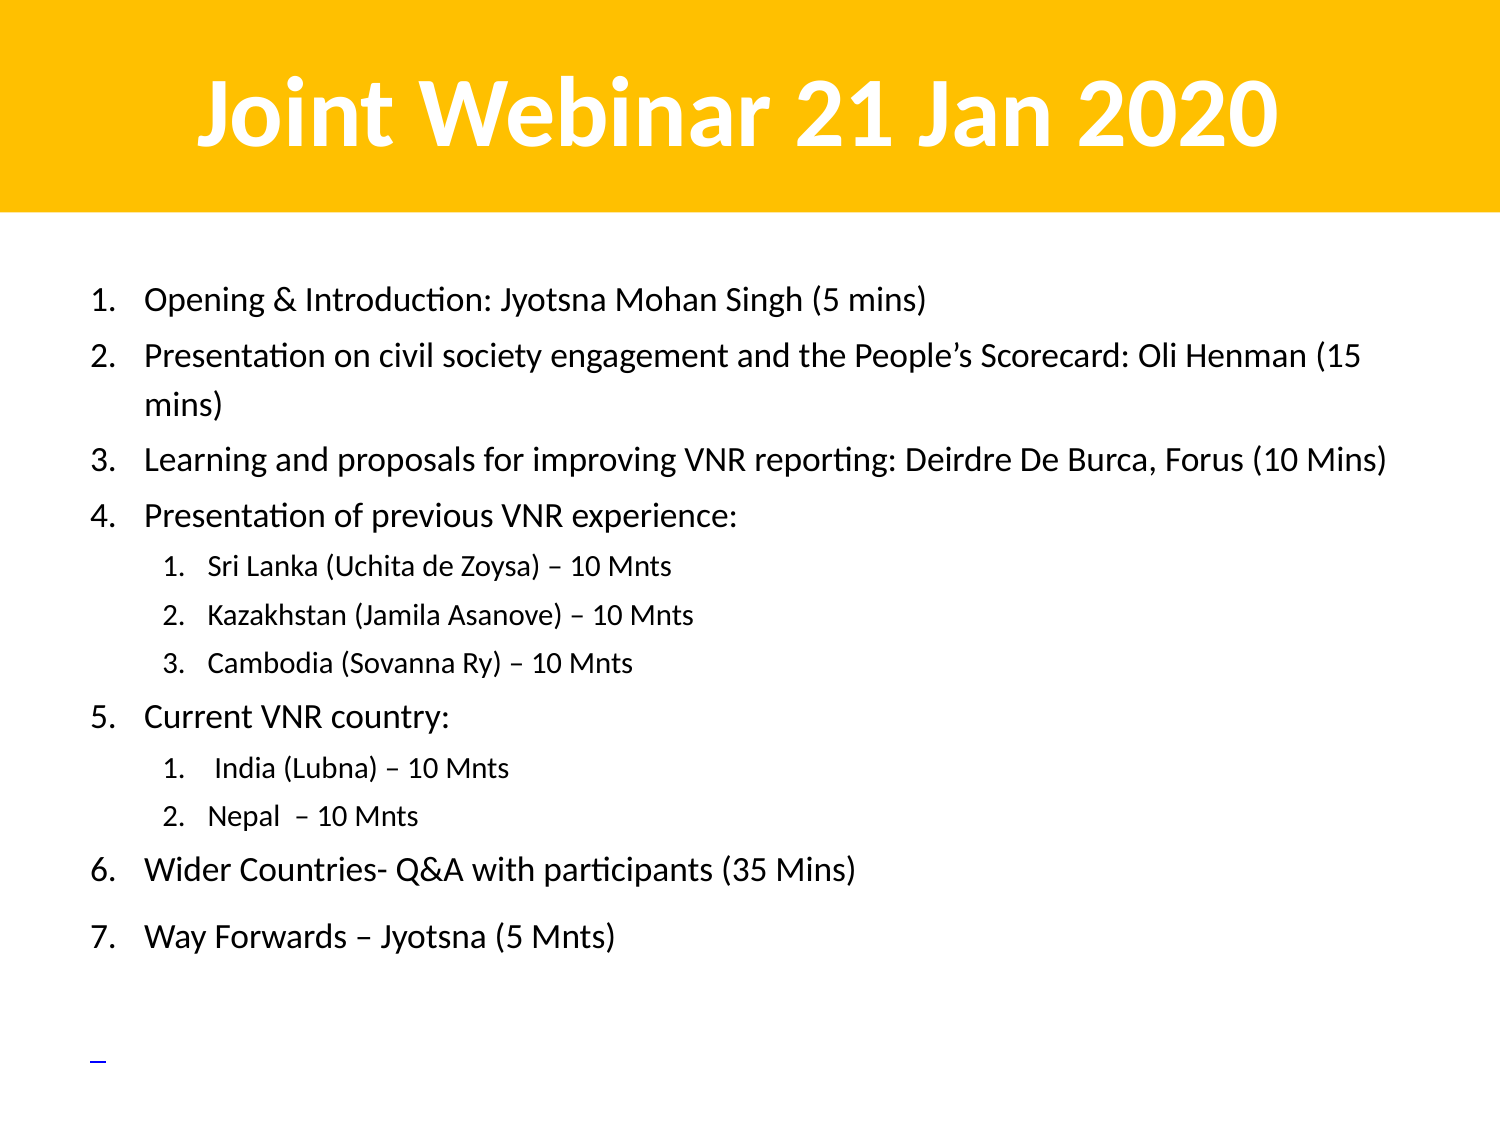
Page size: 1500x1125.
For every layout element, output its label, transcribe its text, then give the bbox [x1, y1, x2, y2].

list Opening & Introduction: Jyotsna Mohan Singh (5 mins) Presentation on civil society engagement and the People’s Scorecard: Oli Henman (15 mins) Learning and proposals for improving VNR reporting: Deirdre De Burca, Forus (10 Mins) Presentation of previous VNR experience: Sri Lanka (Uchita de Zoysa) – 10 Mnts Kazakhstan (Jamila Asanove) – 10 Mnts Cambodia (Sovanna Ry) – 10 Mnts Current VNR country: India (Lubna) – 10 Mnts Nepal – 10 Mnts Wider Countries- Q&A with participants (35 Mins) Way Forwards – Jyotsna (5 Mnts) [75, 262, 1425, 1088]
title Joint Webinar 21 Jan 2020 [0, 0, 1500, 213]
